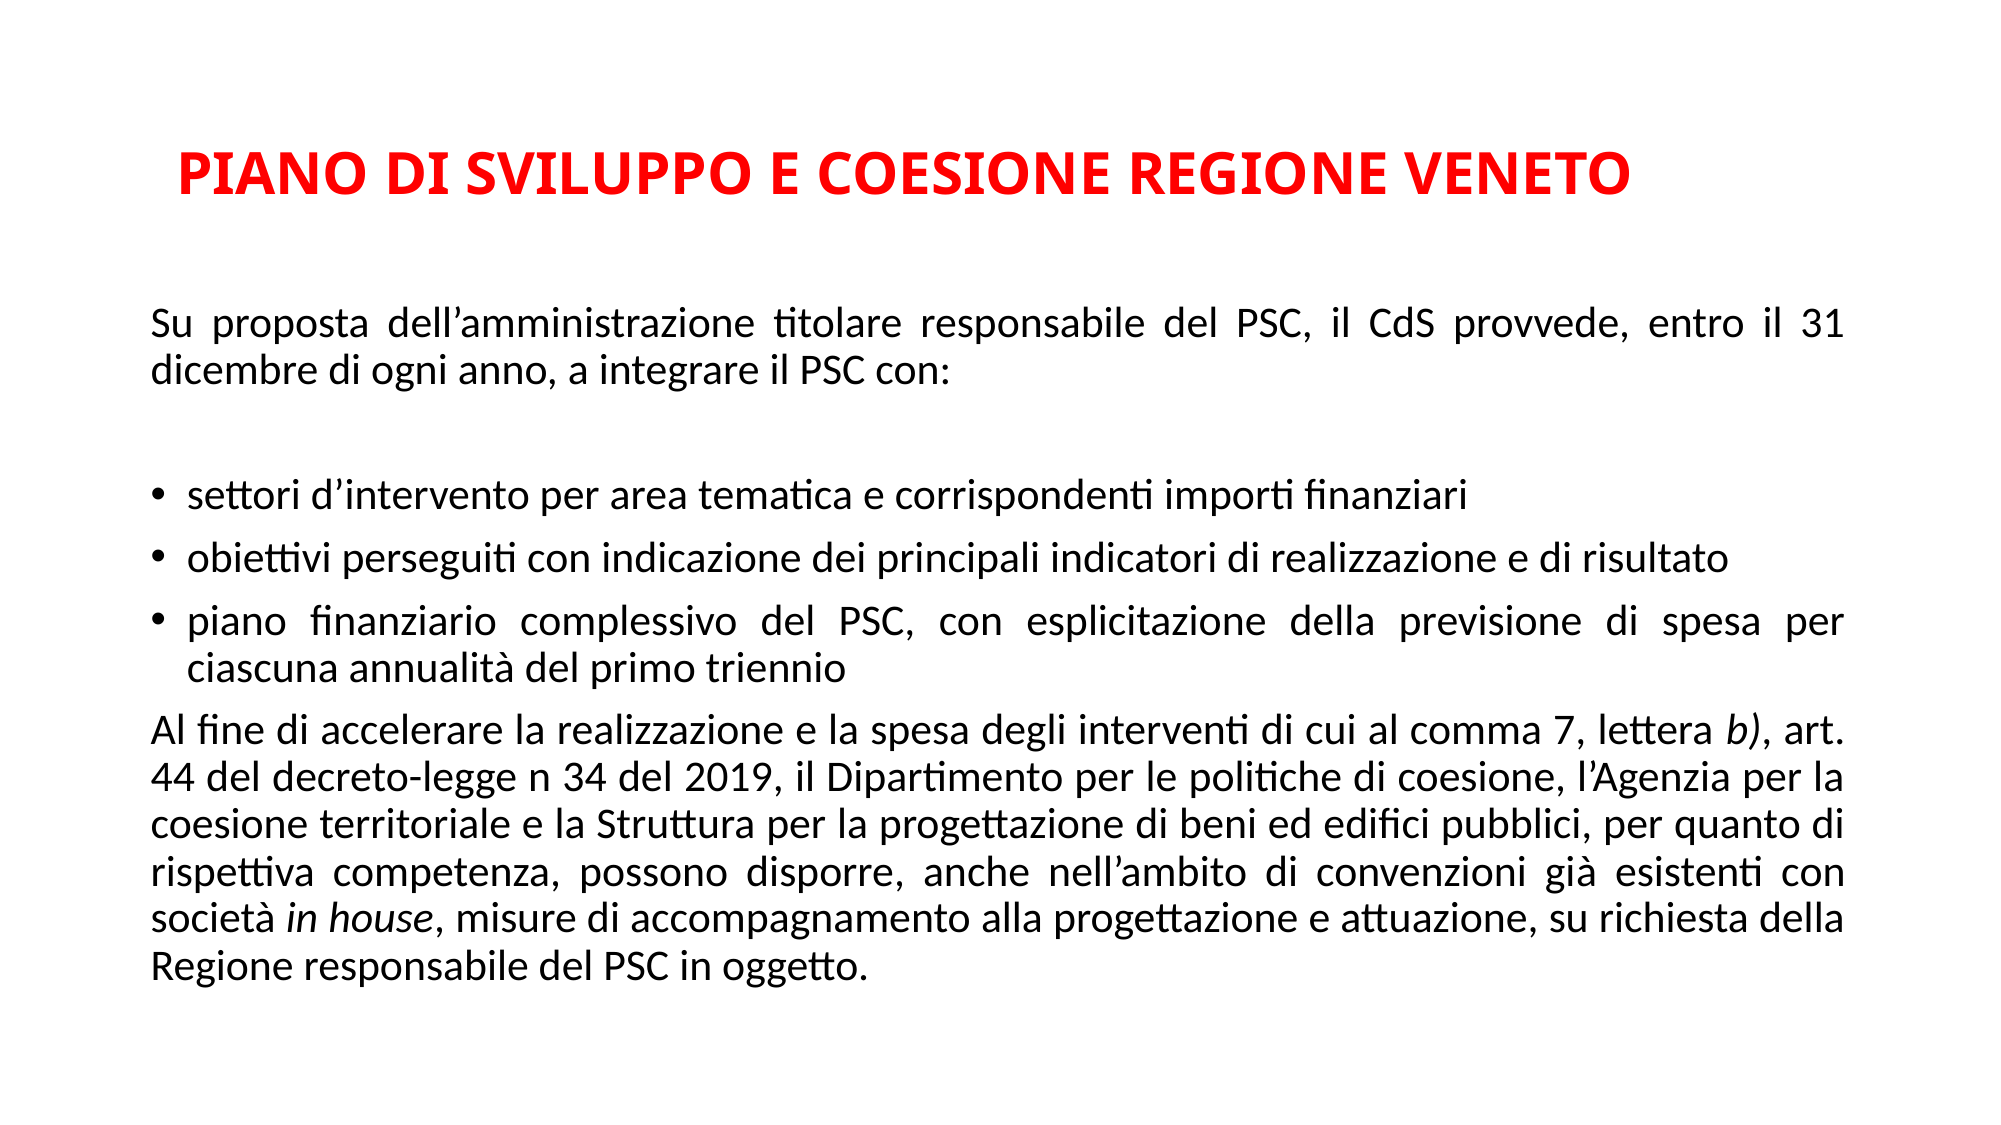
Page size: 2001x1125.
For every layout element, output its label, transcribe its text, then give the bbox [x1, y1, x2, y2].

list Su proposta dell’amministrazione titolare responsabile del PSC, il CdS provvede, entro il 31 dicembre di ogni anno, a integrare il PSC con: settori d’intervento per area tematica e corrispondenti importi finanziari obiettivi perseguiti con indicazione dei principali indicatori di realizzazione e di risultato piano finanziario complessivo del PSC, con esplicitazione della previsione di spesa per ciascuna annualità del primo triennio Al fine di accelerare la realizzazione e la spesa degli interventi di cui al comma 7, lettera b), art. 44 del decreto-legge n 34 del 2019, il Dipartimento per le politiche di coesione, l’Agenzia per la coesione territoriale e la Struttura per la progettazione di beni ed edifici pubblici, per quanto di rispettiva competenza, possono disporre, anche nell’ambito di convenzioni già esistenti con società in house, misure di accompagnamento alla progettazione e attuazione, su richiesta della Regione responsabile del PSC in oggetto. [135, 292, 1861, 1000]
title PIANO DI SVILUPPO E COESIONE REGIONE VENETO [137, 59, 1863, 278]
